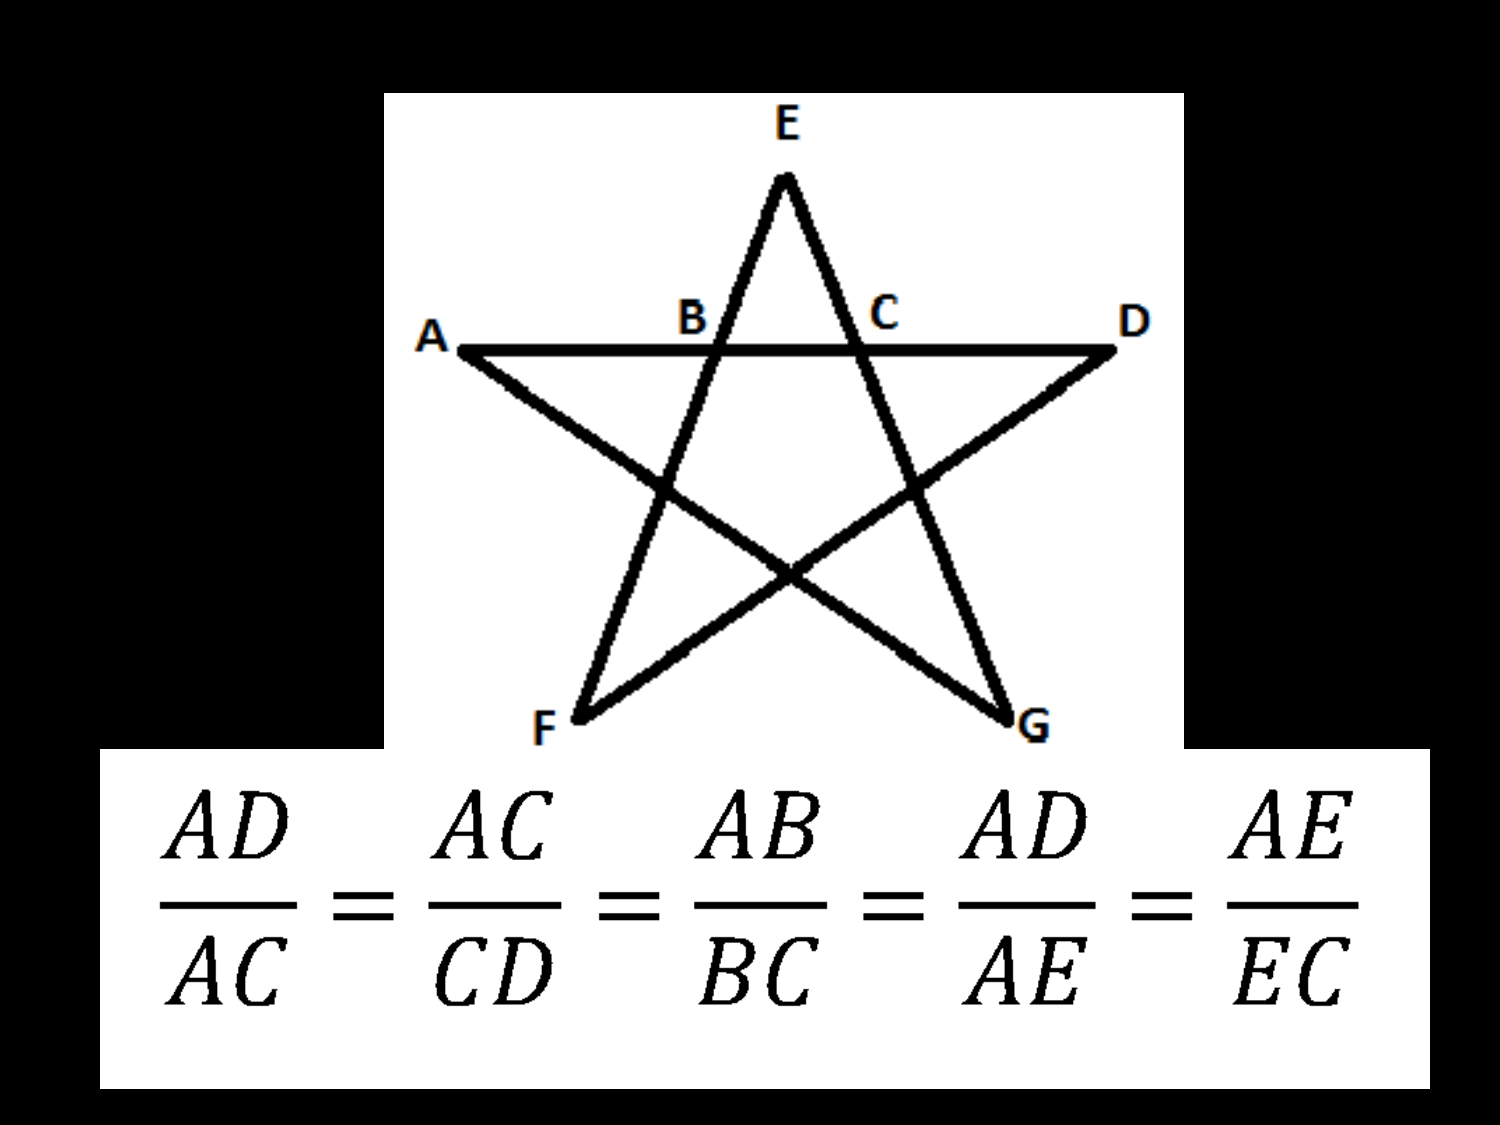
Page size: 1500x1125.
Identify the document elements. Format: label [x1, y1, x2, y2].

picture [100, 93, 1430, 1089]
